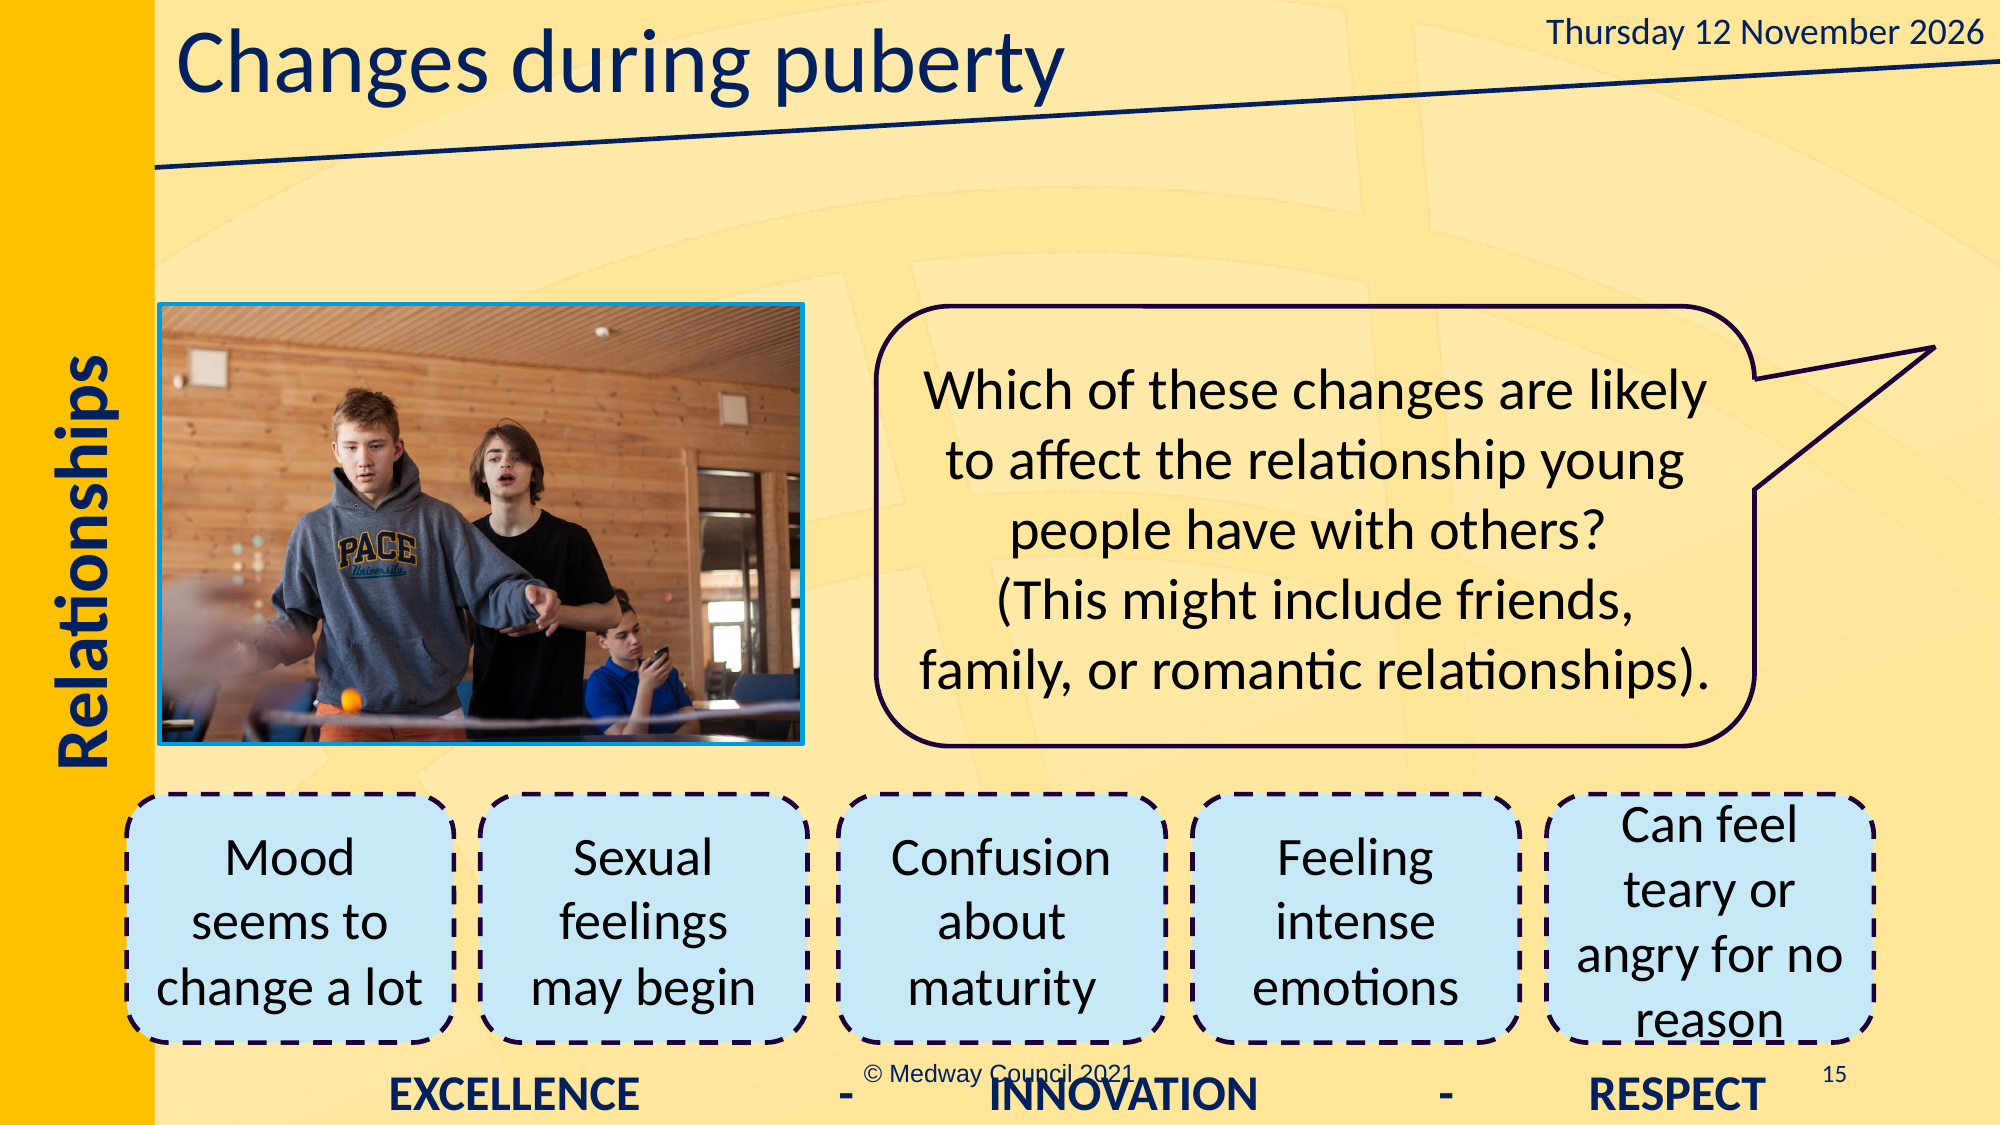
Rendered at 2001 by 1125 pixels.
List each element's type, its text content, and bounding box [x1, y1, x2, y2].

text_box Feeling intense emotions [1191, 793, 1521, 1044]
slide_number 15 [1412, 1042, 1863, 1103]
title Changes during puberty [161, 0, 1462, 127]
text_box Sexual feelings may begin [479, 793, 809, 1044]
picture [163, 307, 799, 741]
text_box Confusion about maturity [837, 793, 1167, 1044]
footer © Medway Council 2021 [662, 1042, 1338, 1103]
text_box Mood seems to change a lot [125, 793, 455, 1044]
text_box Can feel teary or angry for no reason [1545, 793, 1875, 1044]
text_box Which of these changes are likely to affect the relationship young people have with others? (This might include friends, family, or romantic relationships). [875, 305, 1936, 748]
